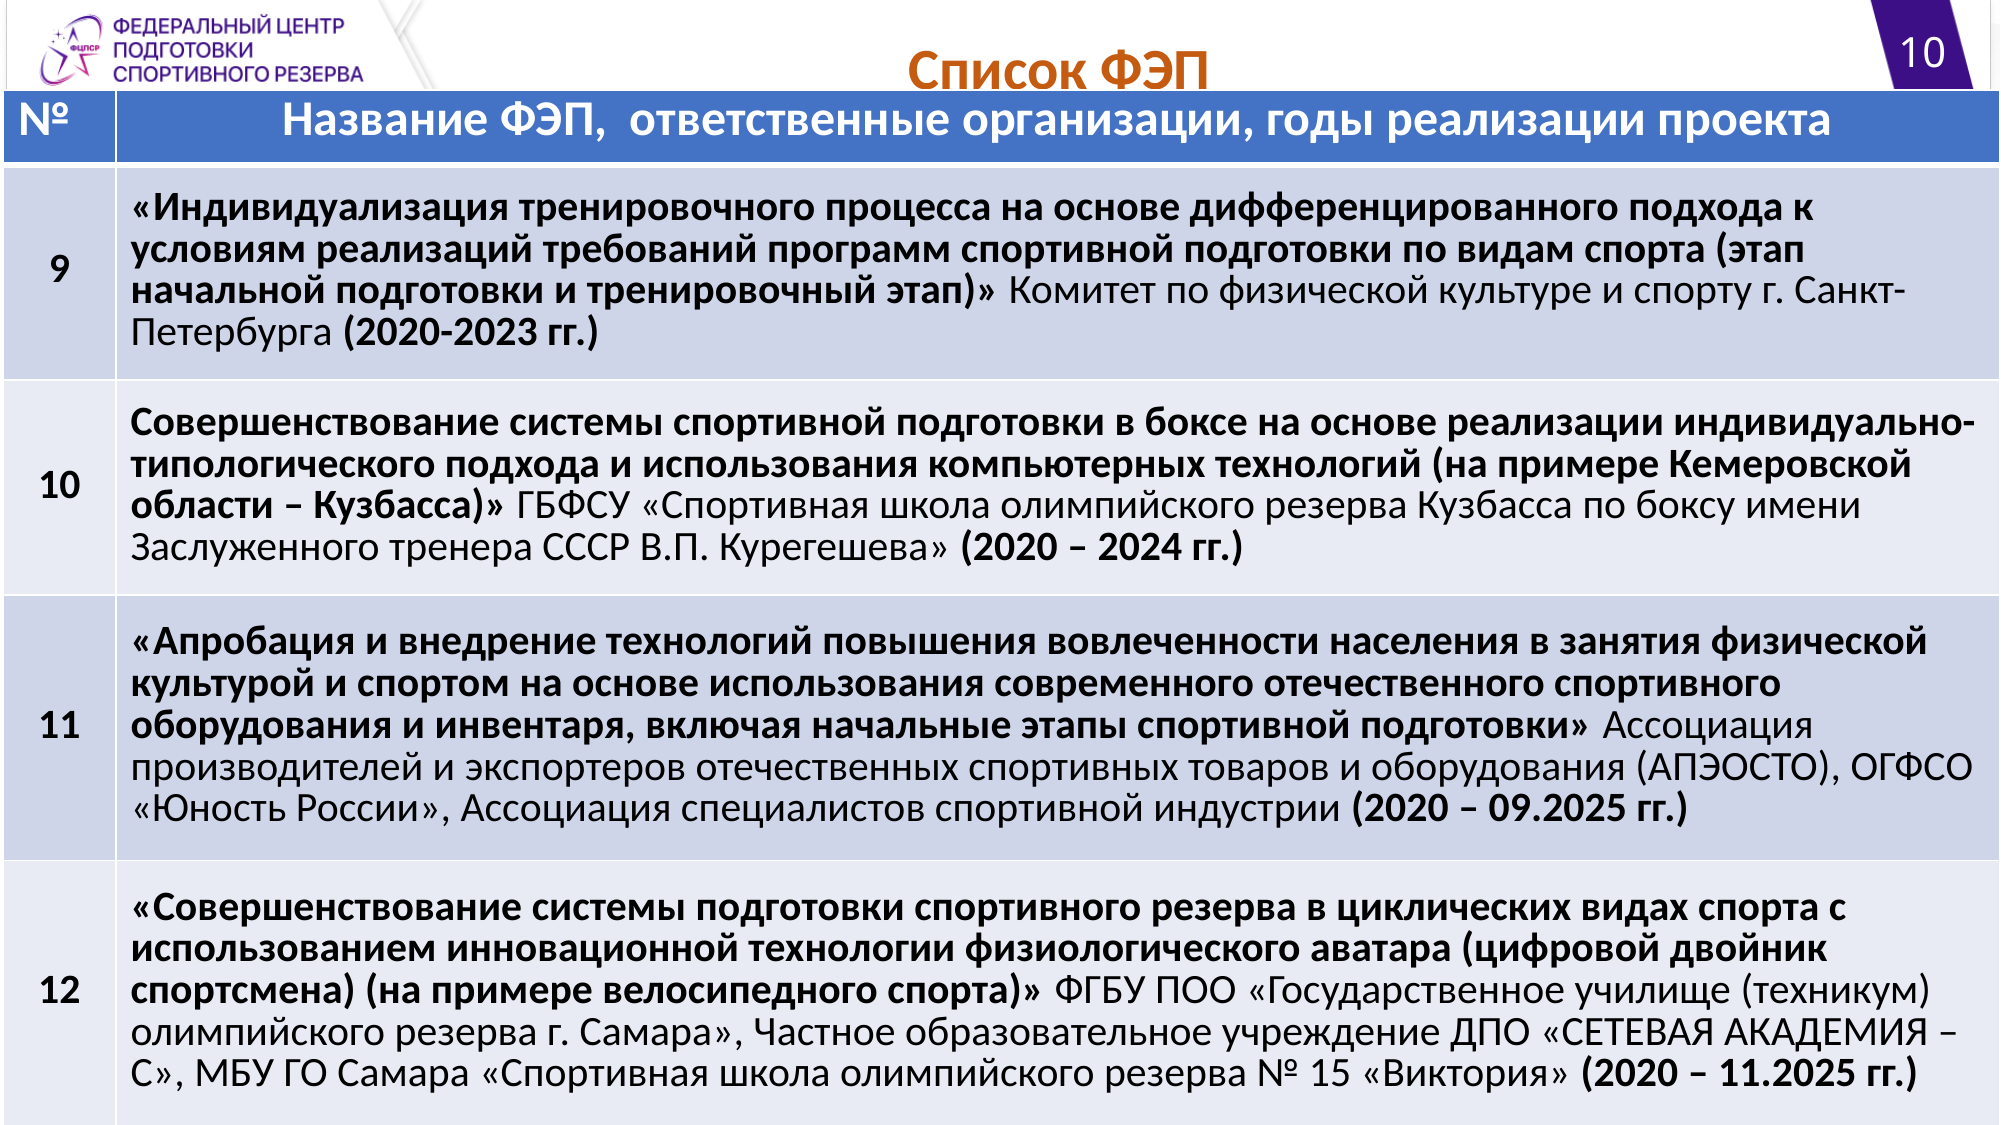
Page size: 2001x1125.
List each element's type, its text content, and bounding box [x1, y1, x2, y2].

table_header № [4, 110, 115, 162]
table_cell 11 [4, 596, 115, 860]
table_cell 12 [4, 861, 115, 1125]
table_header Название ФЭП, ответственные организации, годы реализации проекта [117, 110, 1999, 162]
table_cell Совершенствование системы спортивной подготовки в боксе на основе реализации индивидуально-типологического подхода и использования компьютерных технологий (на примере Кемеровской области – Кузбасса)» ГБФСУ «Спортивная школа олимпийского резерва Кузбасса по боксу имени Заслуженного тренера СССР В.П. Курегешева» (2020 – 2024 гг.) [117, 381, 1999, 594]
picture [0, 0, 1999, 110]
table_cell 10 [4, 381, 115, 594]
table_cell «Апробация и внедрение технологий повышения вовлеченности населения в занятия физической культурой и спортом на основе использования современного отечественного спортивного оборудования и инвентаря, включая начальные этапы спортивной подготовки» Ассоциация производителей и экспортеров отечественных спортивных товаров и оборудования (АПЭОСТО), ОГФСО «Юность России», Ассоциация специалистов спортивной индустрии (2020 – 09.2025 гг.) [117, 596, 1999, 860]
table_cell 9 [4, 168, 115, 379]
table_cell «Индивидуализация тренировочного процесса на основе дифференцированного подхода к условиям реализаций требований программ спортивной подготовки по видам спорта (этап начальной подготовки и тренировочный этап)» Комитет по физической культуре и спорту г. Санкт-Петербурга (2020-2023 гг.) [117, 168, 1999, 379]
table_cell «Совершенствование системы подготовки спортивного резерва в циклических видах спорта с использованием инновационной технологии физиологического аватара (цифровой двойник спортсмена) (на примере велосипедного спорта)» ФГБУ ПОО «Государственное училище (техникум) олимпийского резерва г. Самара», Частное образовательное учреждение ДПО «СЕТЕВАЯ АКАДЕМИЯ – С», МБУ ГО Самара «Спортивная школа олимпийского резерва № 15 «Виктория» (2020 – 11.2025 гг.) [117, 861, 1999, 1125]
